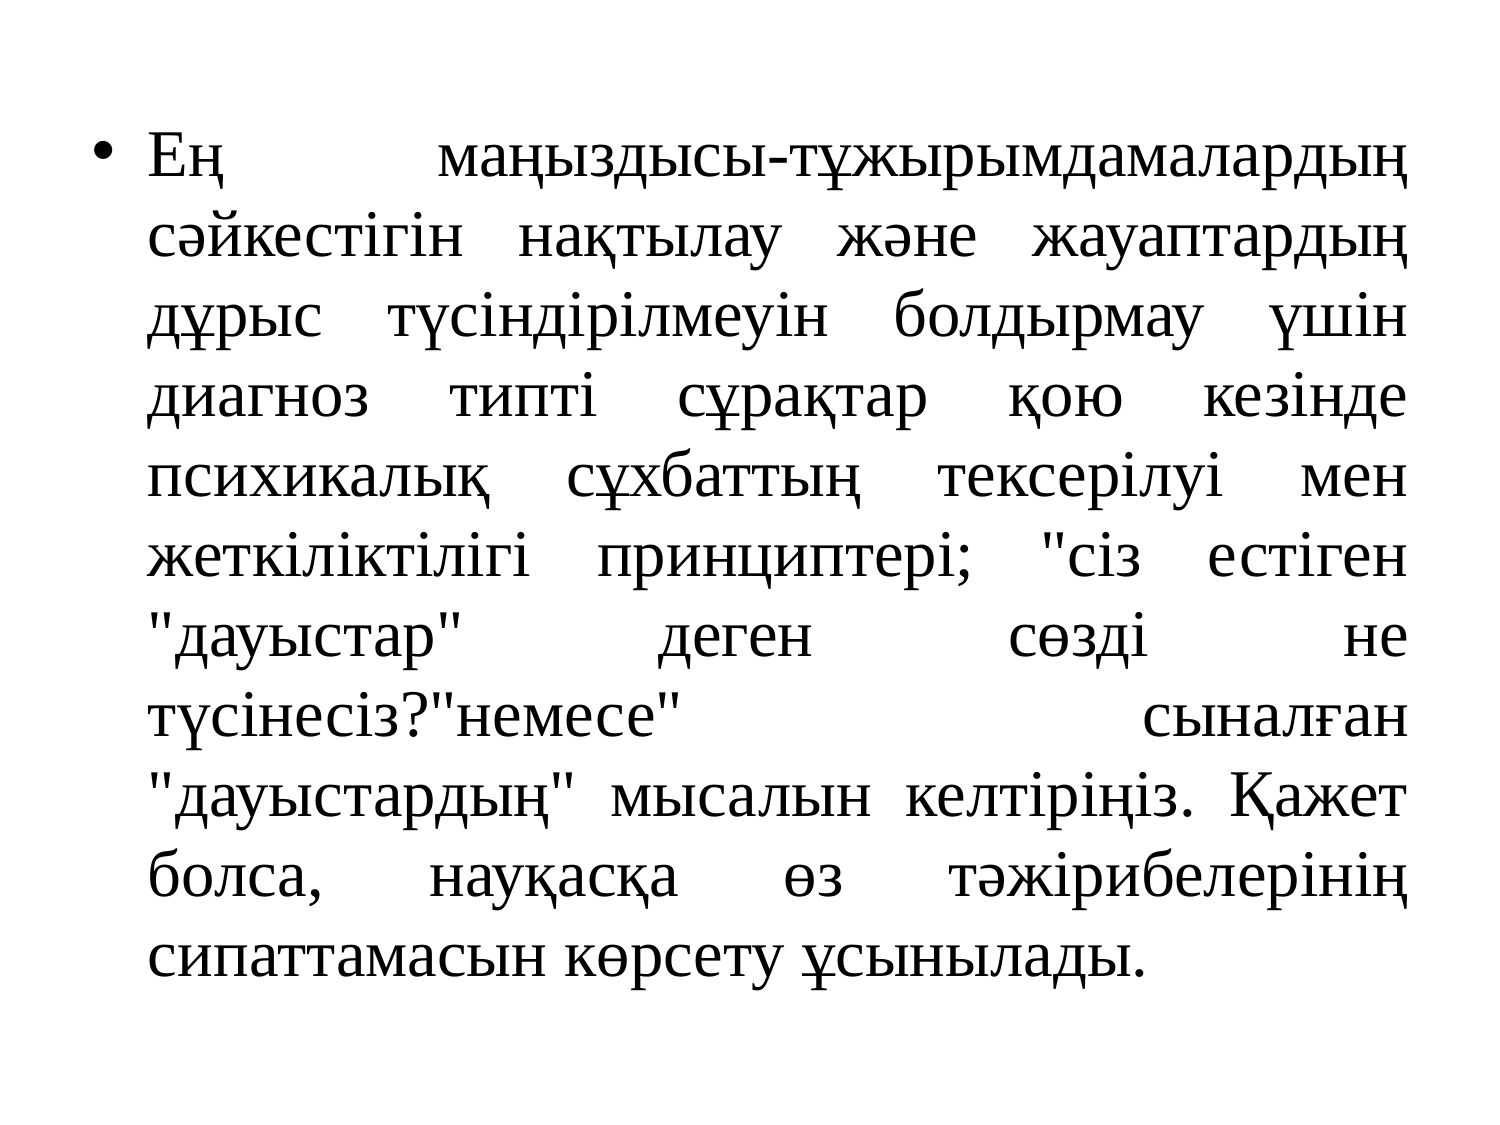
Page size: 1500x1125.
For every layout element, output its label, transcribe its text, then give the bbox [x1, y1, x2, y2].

list Ең маңыздысы-тұжырымдамалардың сәйкестігін нақтылау және жауаптардың дұрыс түсіндірілмеуін болдырмау үшін диагноз типті сұрақтар қою кезінде психикалық сұхбаттың тексерілуі мен жеткіліктілігі принциптері; "сіз естіген "дауыстар" деген сөзді не түсінесіз?"немесе" сыналған "дауыстардың" мысалын келтіріңіз. Қажет болса, науқасқа өз тәжірибелерінің сипаттамасын көрсету ұсынылады. [76, 101, 1425, 1005]
